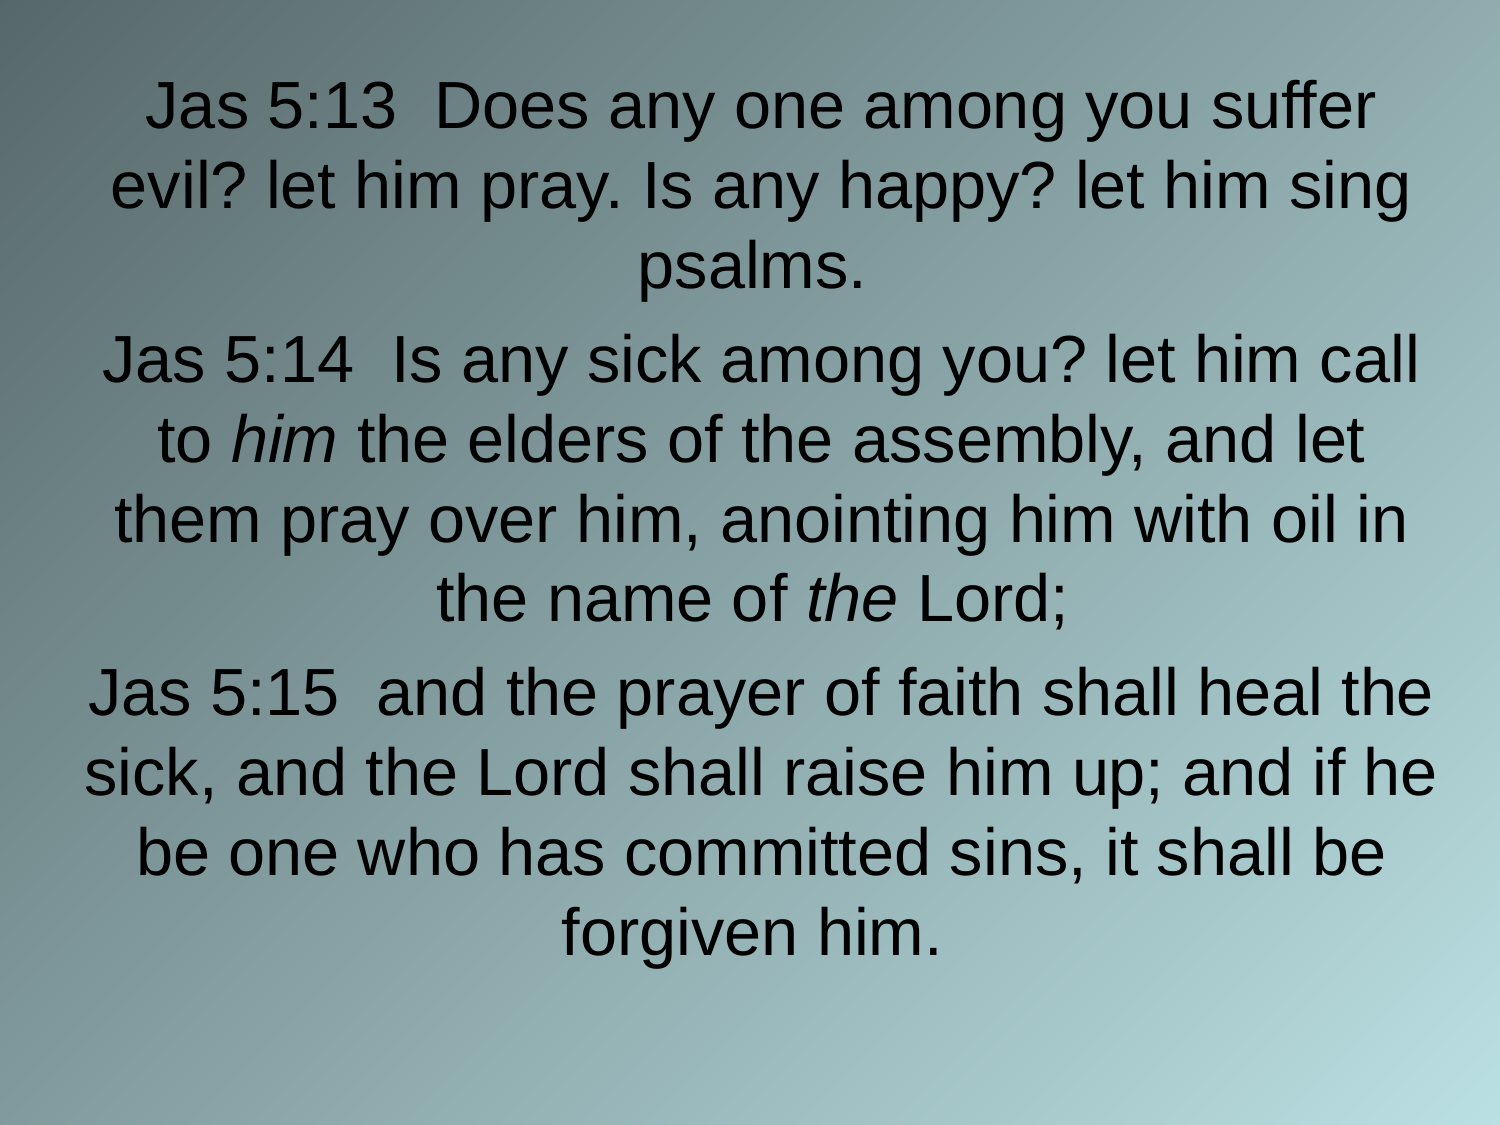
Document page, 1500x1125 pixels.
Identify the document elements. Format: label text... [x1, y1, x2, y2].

subtitle Jas 5:13 Does any one among you suffer evil? let him pray. Is any happy? let him sing psalms. Jas 5:14 Is any sick among you? let him call to him the elders of the assembly, and let them pray over him, anointing him with oil in the name of the Lord; Jas 5:15 and the prayer of faith shall heal the sick, and the Lord shall raise him up; and if he be one who has committed sins, it shall be forgiven him. [64, 54, 1460, 1071]
